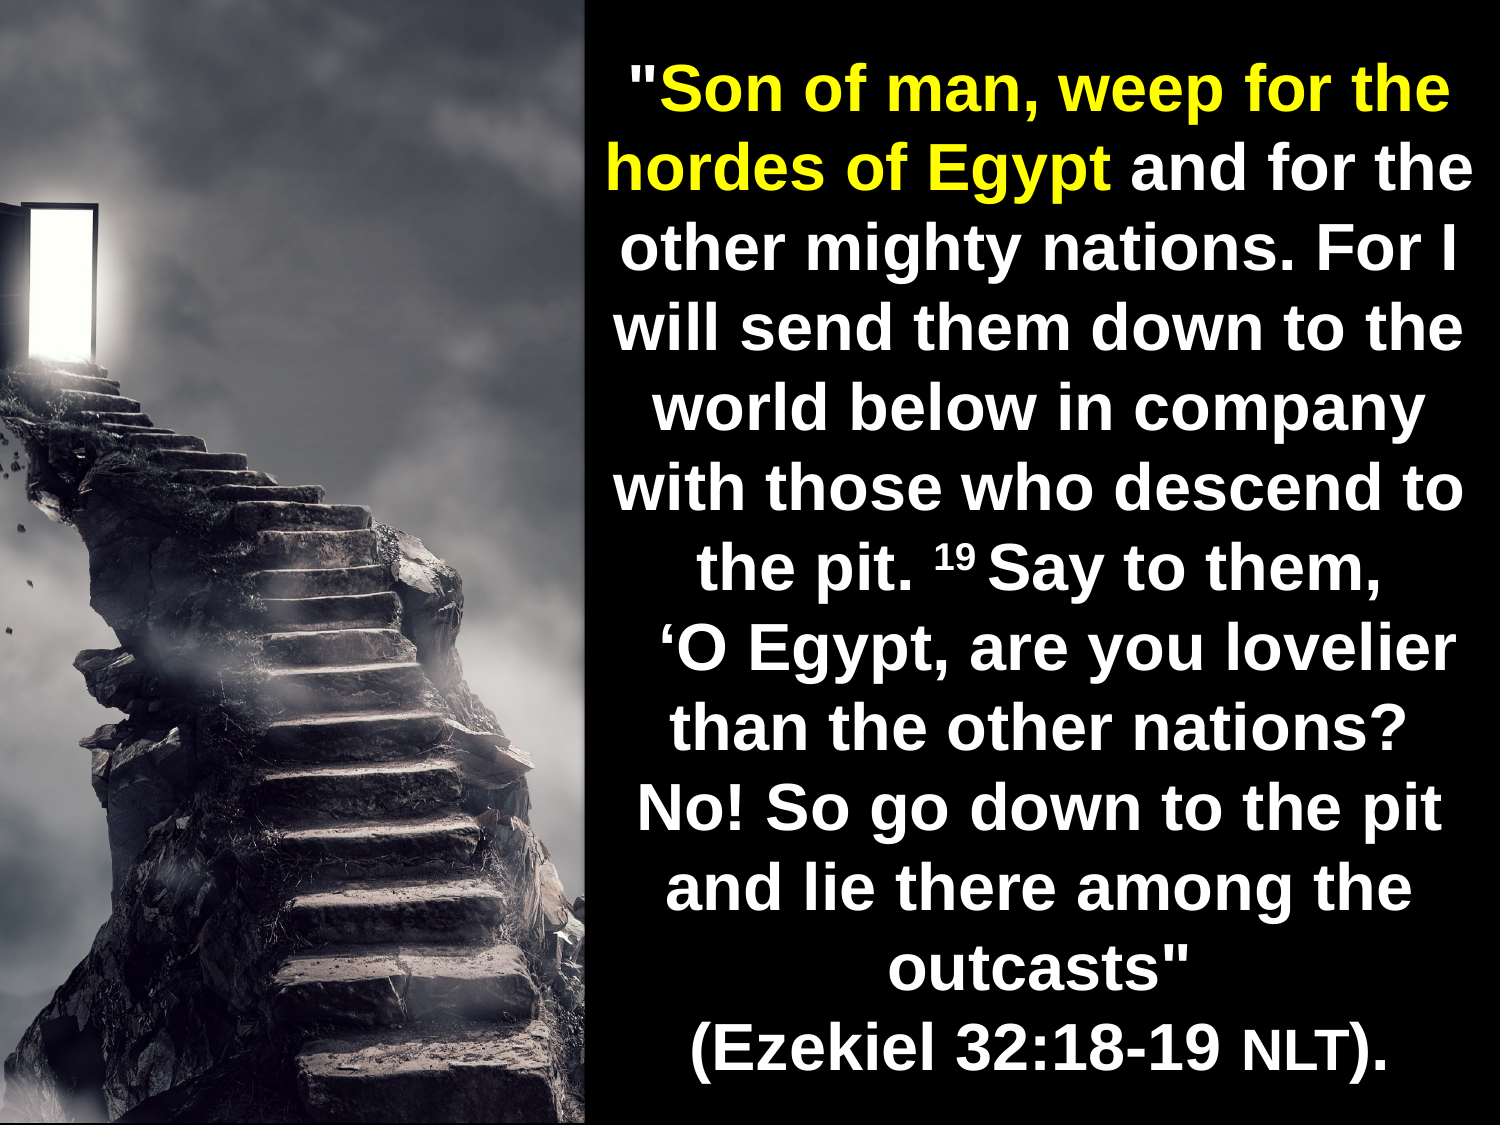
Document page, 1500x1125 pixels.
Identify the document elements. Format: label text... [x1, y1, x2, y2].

picture [0, 0, 630, 1123]
text_box "Son of man, weep for the hordes of Egypt and for the other mighty nations. For I will send them down to the world below in company with those who descend to the pit. 19 Say to them, ‘O Egypt, are you lovelier than the other nations? No! So go down to the pit and lie there among the outcasts" (Ezekiel 32:18-19 NLT). [634, 0, 1496, 1125]
